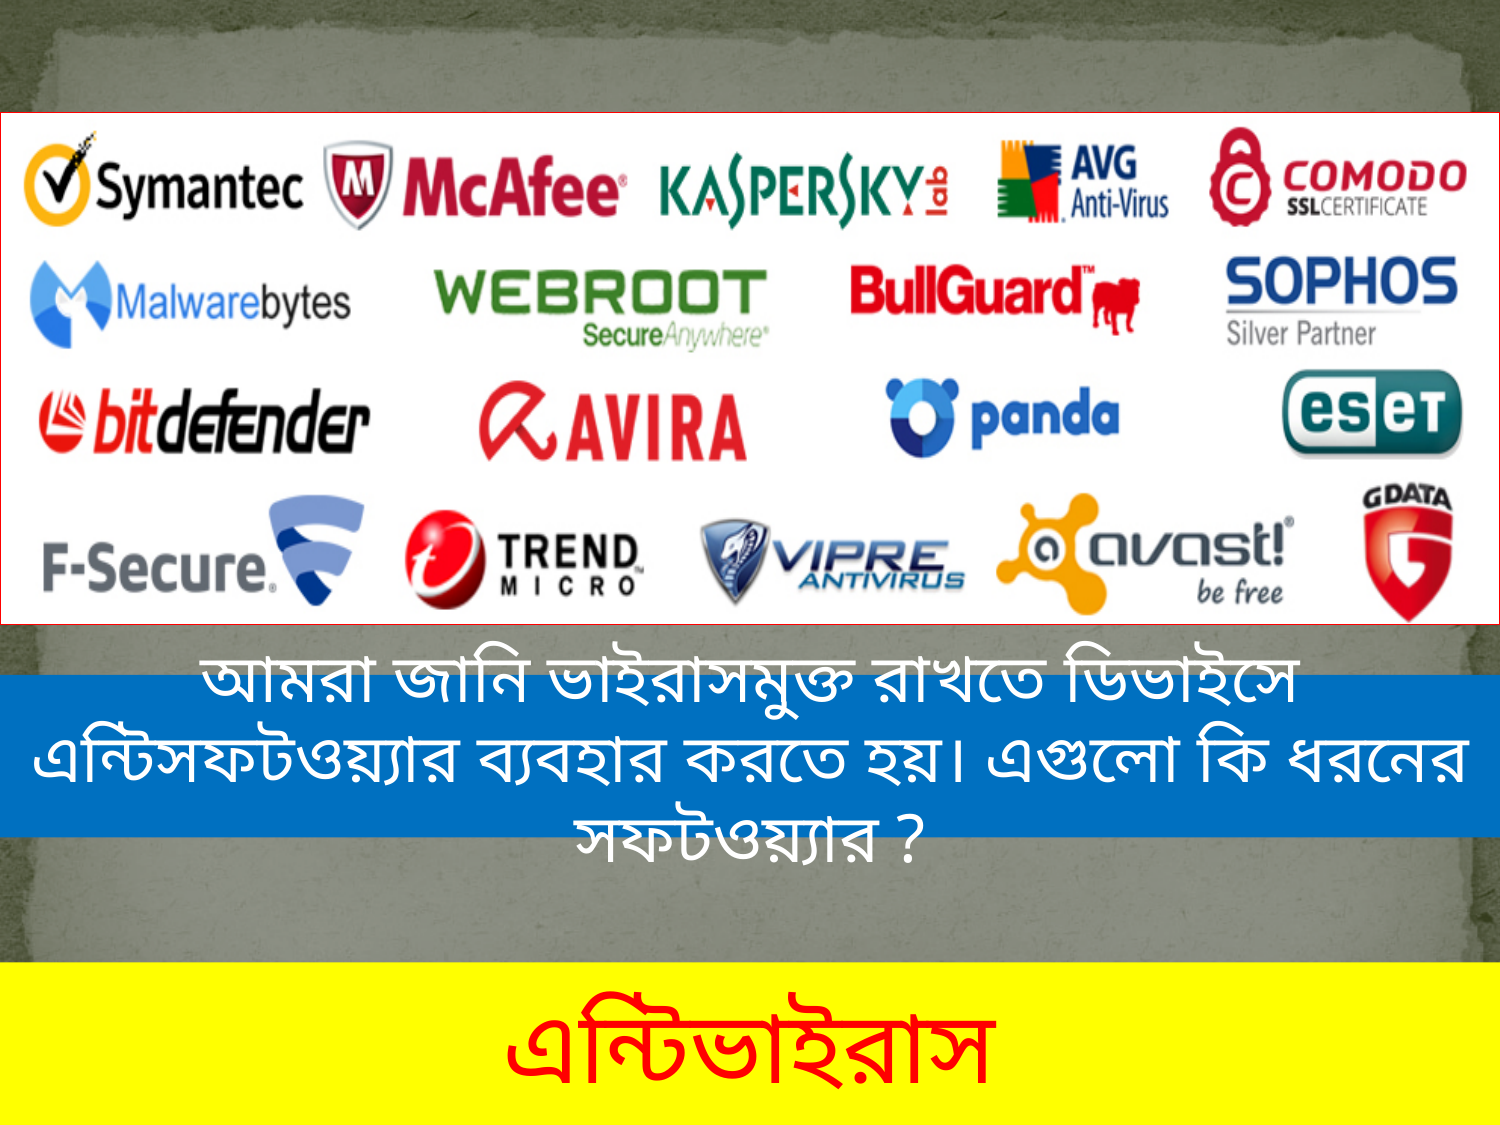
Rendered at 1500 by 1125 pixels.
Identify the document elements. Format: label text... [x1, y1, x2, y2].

picture [0, 112, 1500, 626]
text_box আমরা জানি ভাইরাসমুক্ত রাখতে ডিভাইসে এন্টিসফটওয়‌্যার ব‌্যবহার করতে হয়। এগুলো কি ধরনের সফটওয়্যার ? [0, 673, 1500, 840]
text_box এন্টিভাইরাস [0, 960, 1500, 1125]
